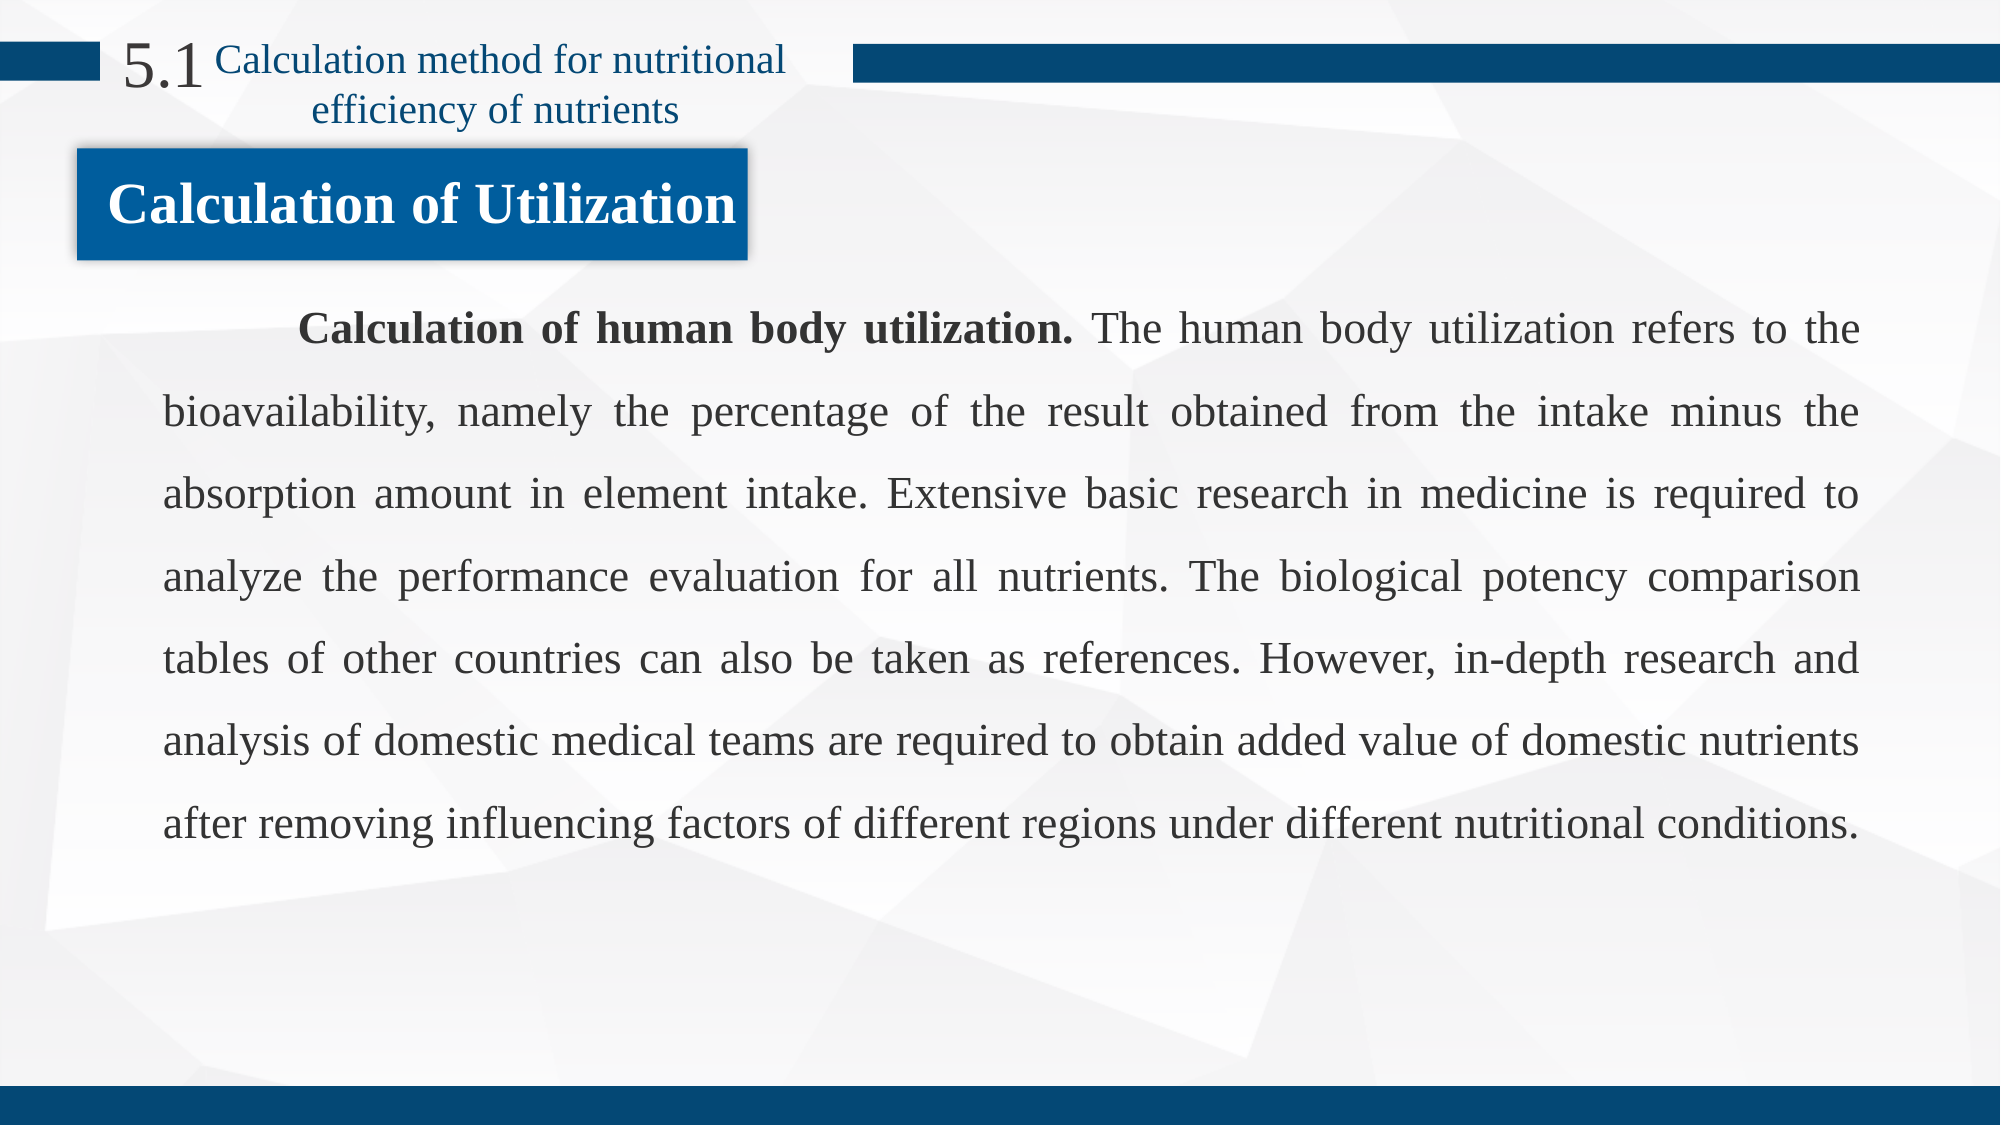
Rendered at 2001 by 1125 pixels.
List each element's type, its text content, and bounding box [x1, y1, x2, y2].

text_box Calculation method for nutritional efficiency of nutrients [148, 24, 853, 140]
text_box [75, 140, 780, 261]
text_box [853, 43, 2000, 84]
picture [0, 0, 2001, 1125]
text_box [0, 1085, 2000, 1125]
text_box [0, 41, 100, 82]
text_box 5.1 [100, 13, 229, 108]
text_box Calculation of human body utilization. The human body utilization refers to the bioavailability, namely the percentage of the result obtained from the intake minus the absorption amount in element intake. Extensive basic research in medicine is required to analyze the performance evaluation for all nutrients. The biological potency comparison tables of other countries can also be taken as references. However, in-depth research and analysis of domestic medical teams are required to obtain added value of domestic nutrients after removing influencing factors of different regions under different nutritional conditions. [148, 262, 1877, 938]
